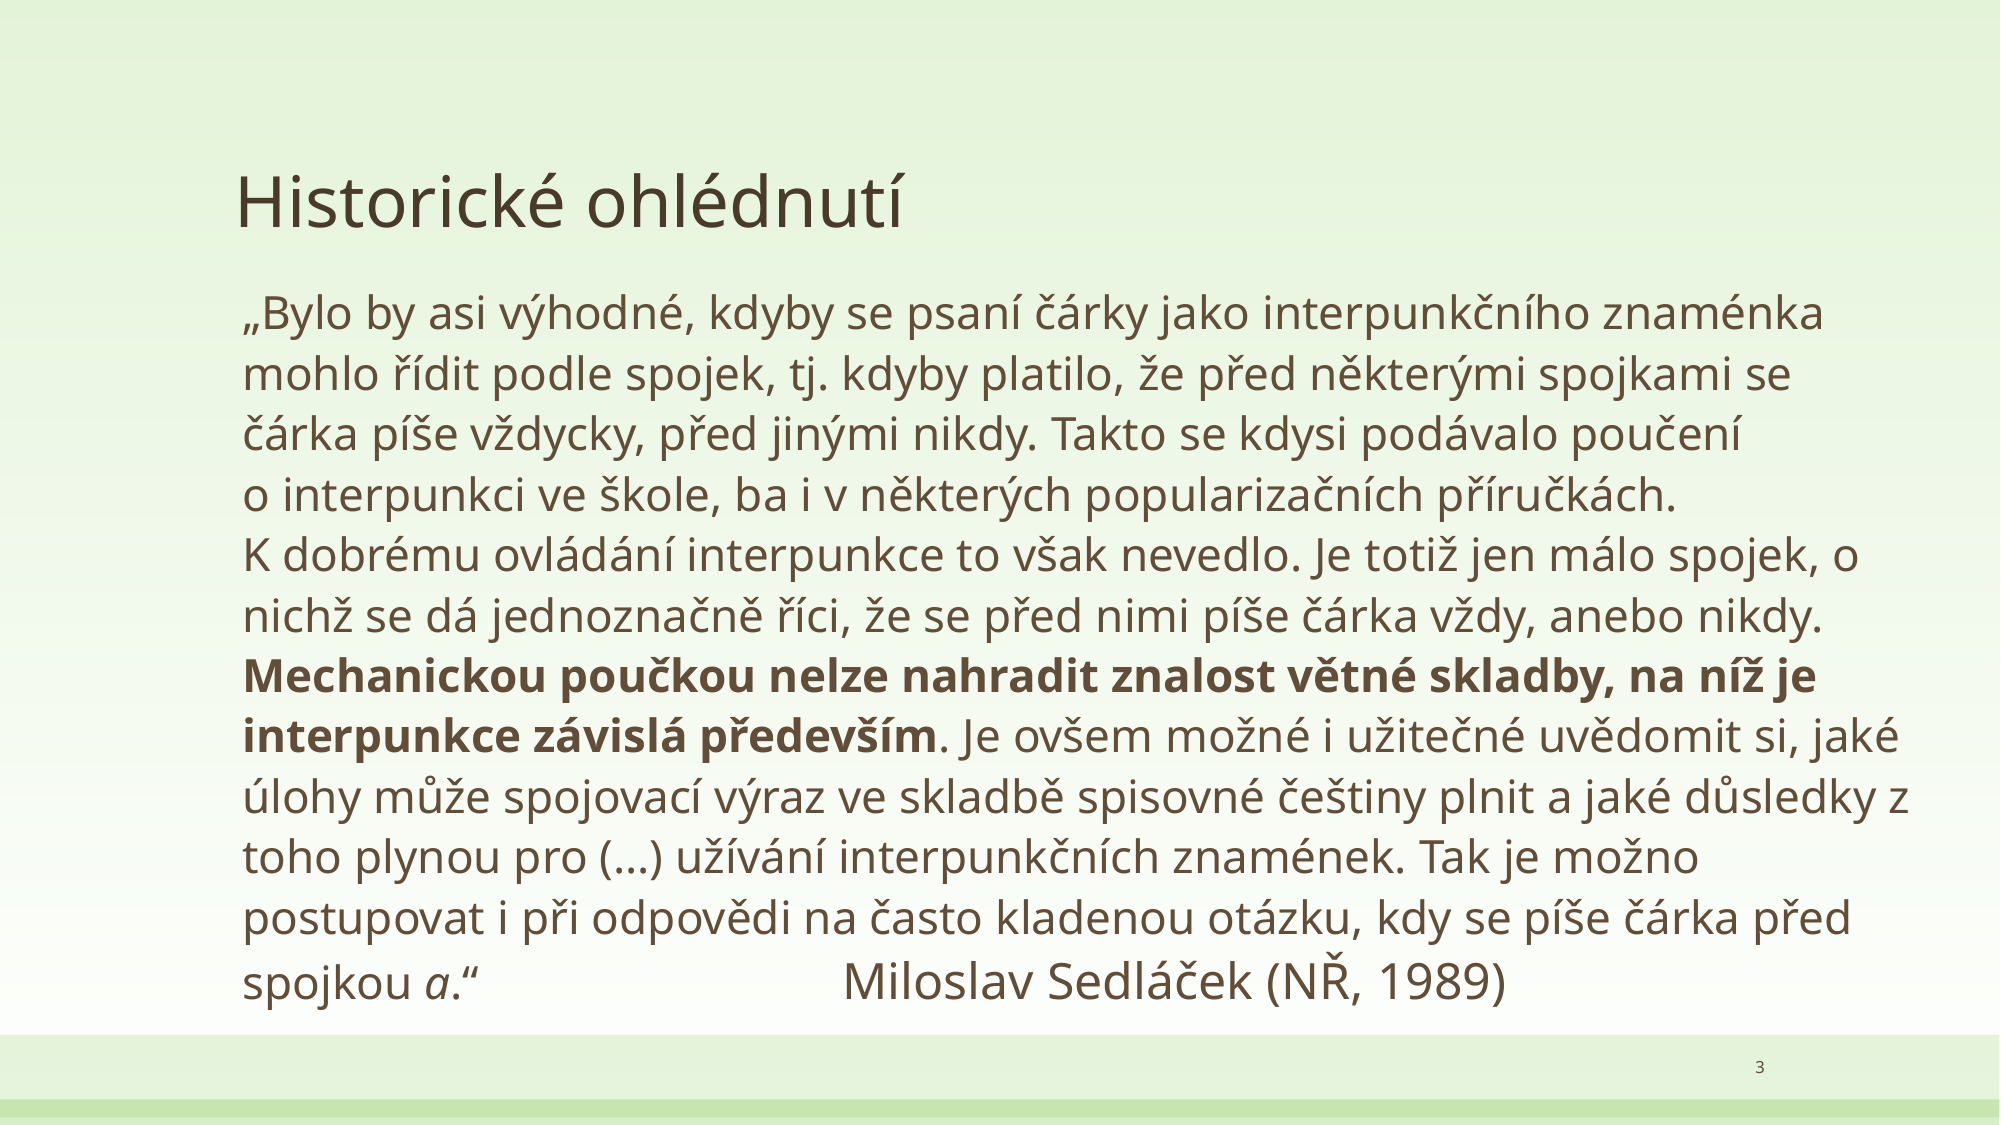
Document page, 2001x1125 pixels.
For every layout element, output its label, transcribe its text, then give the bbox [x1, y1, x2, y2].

slide_number 3 [1674, 1048, 1780, 1088]
title Historické ohlédnutí [220, 71, 1511, 251]
list „Bylo by asi výhodné, kdyby se psaní čárky jako interpunkčního znaménka mohlo řídit podle spojek, tj. kdyby platilo, že před některými spojkami se čárka píše vždycky, před jinými nikdy. Takto se kdysi podávalo poučení o interpunkci ve škole, ba i v některých popularizačních příručkách. K dobrému ovládání interpunkce to však nevedlo. Je totiž jen málo spojek, o nichž se dá jednoznačně říci, že se před nimi píše čárka vždy, anebo nikdy. Mechanickou poučkou nelze nahradit znalost větné skladby, na níž je interpunkce závislá především. Je ovšem možné i užitečné uvědomit si, jaké úlohy může spojovací výraz ve skladbě spisovné češtiny plnit a jaké důsledky z toho plynou pro (…) užívání interpunkčních znamének. Tak je možno postupovat i při odpovědi na často kladenou otázku, kdy se píše čárka před spojkou a.“ Miloslav Sedláček (NŘ, 1989) [220, 270, 1928, 1026]
